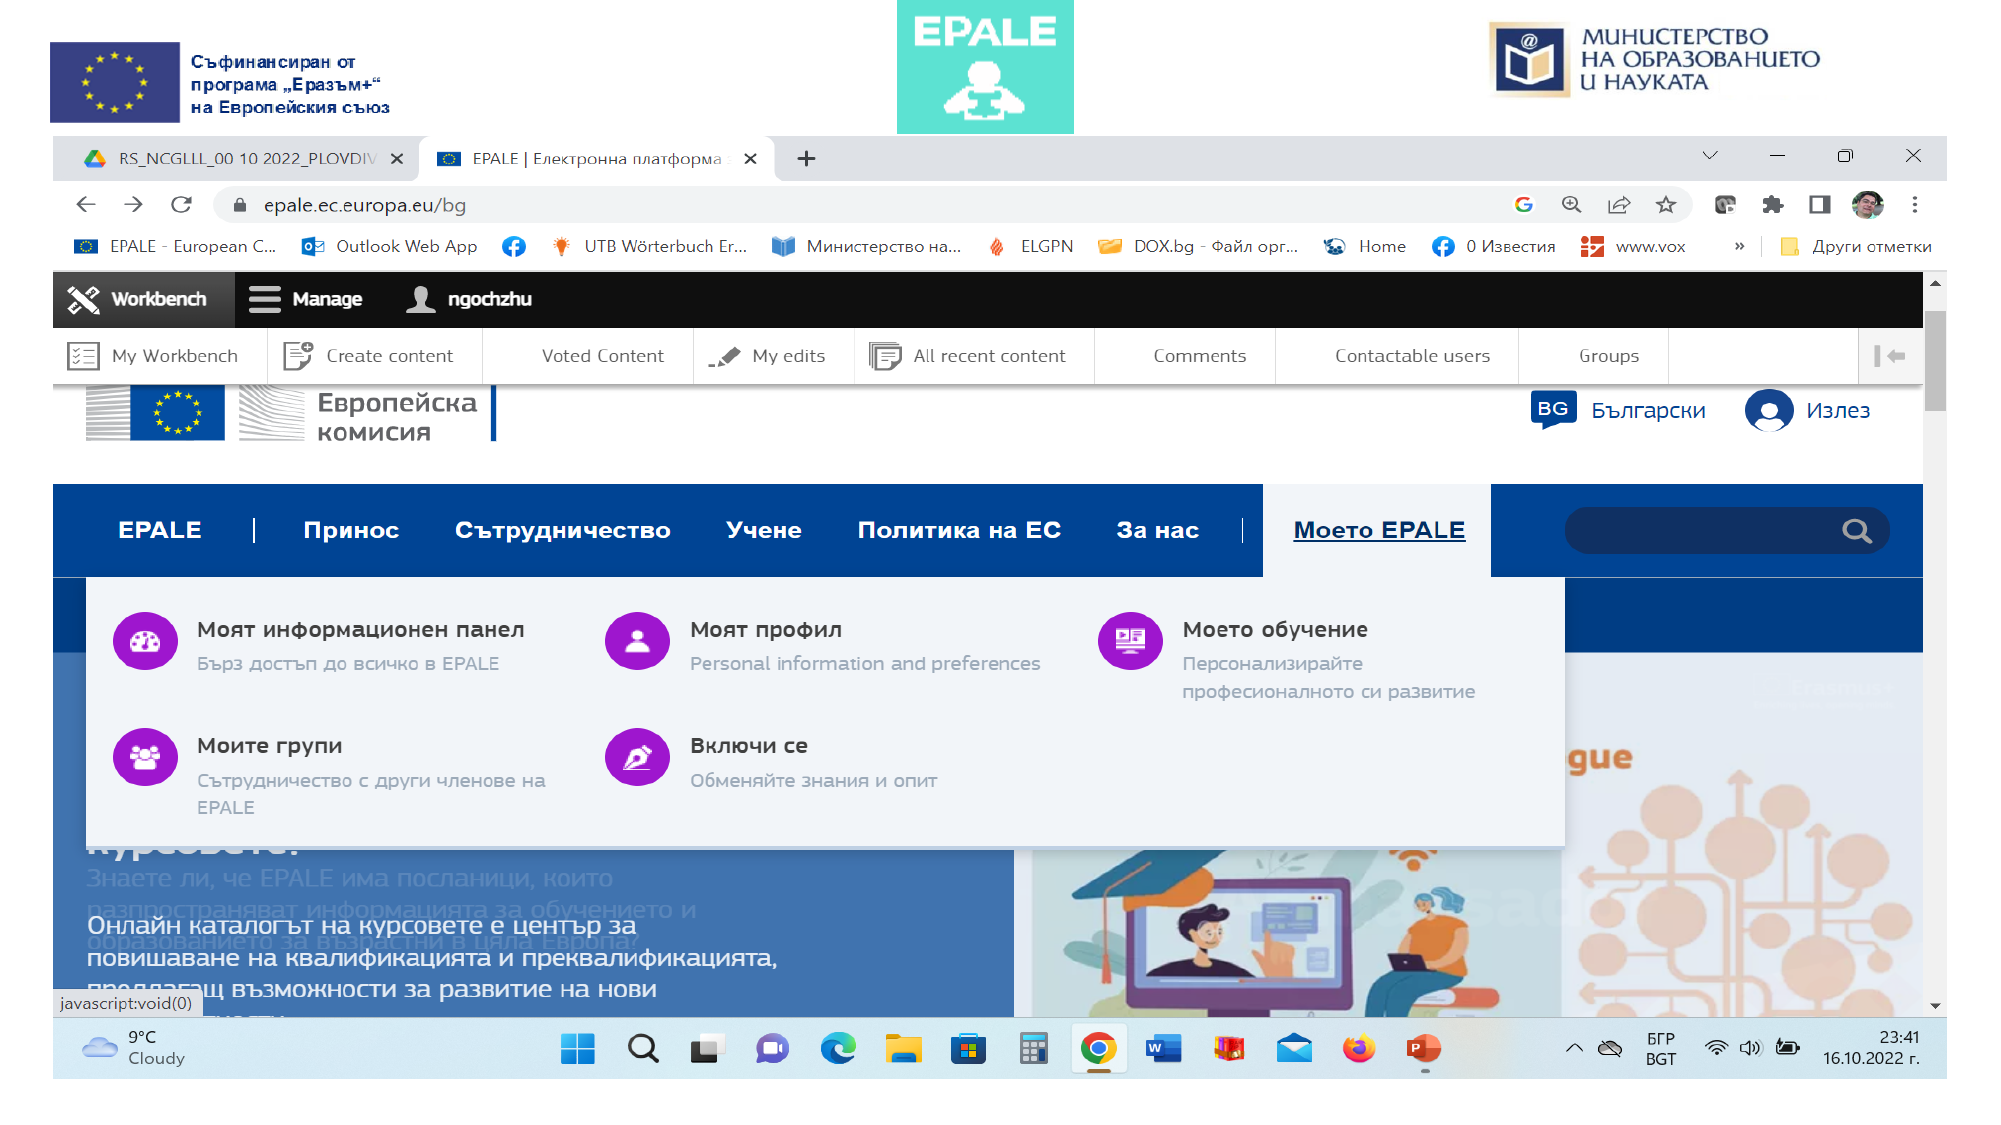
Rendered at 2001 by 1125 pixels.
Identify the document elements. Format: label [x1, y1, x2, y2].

picture [897, 0, 1074, 134]
picture [1480, 11, 1827, 103]
picture [53, 136, 1947, 1079]
picture [49, 42, 415, 135]
